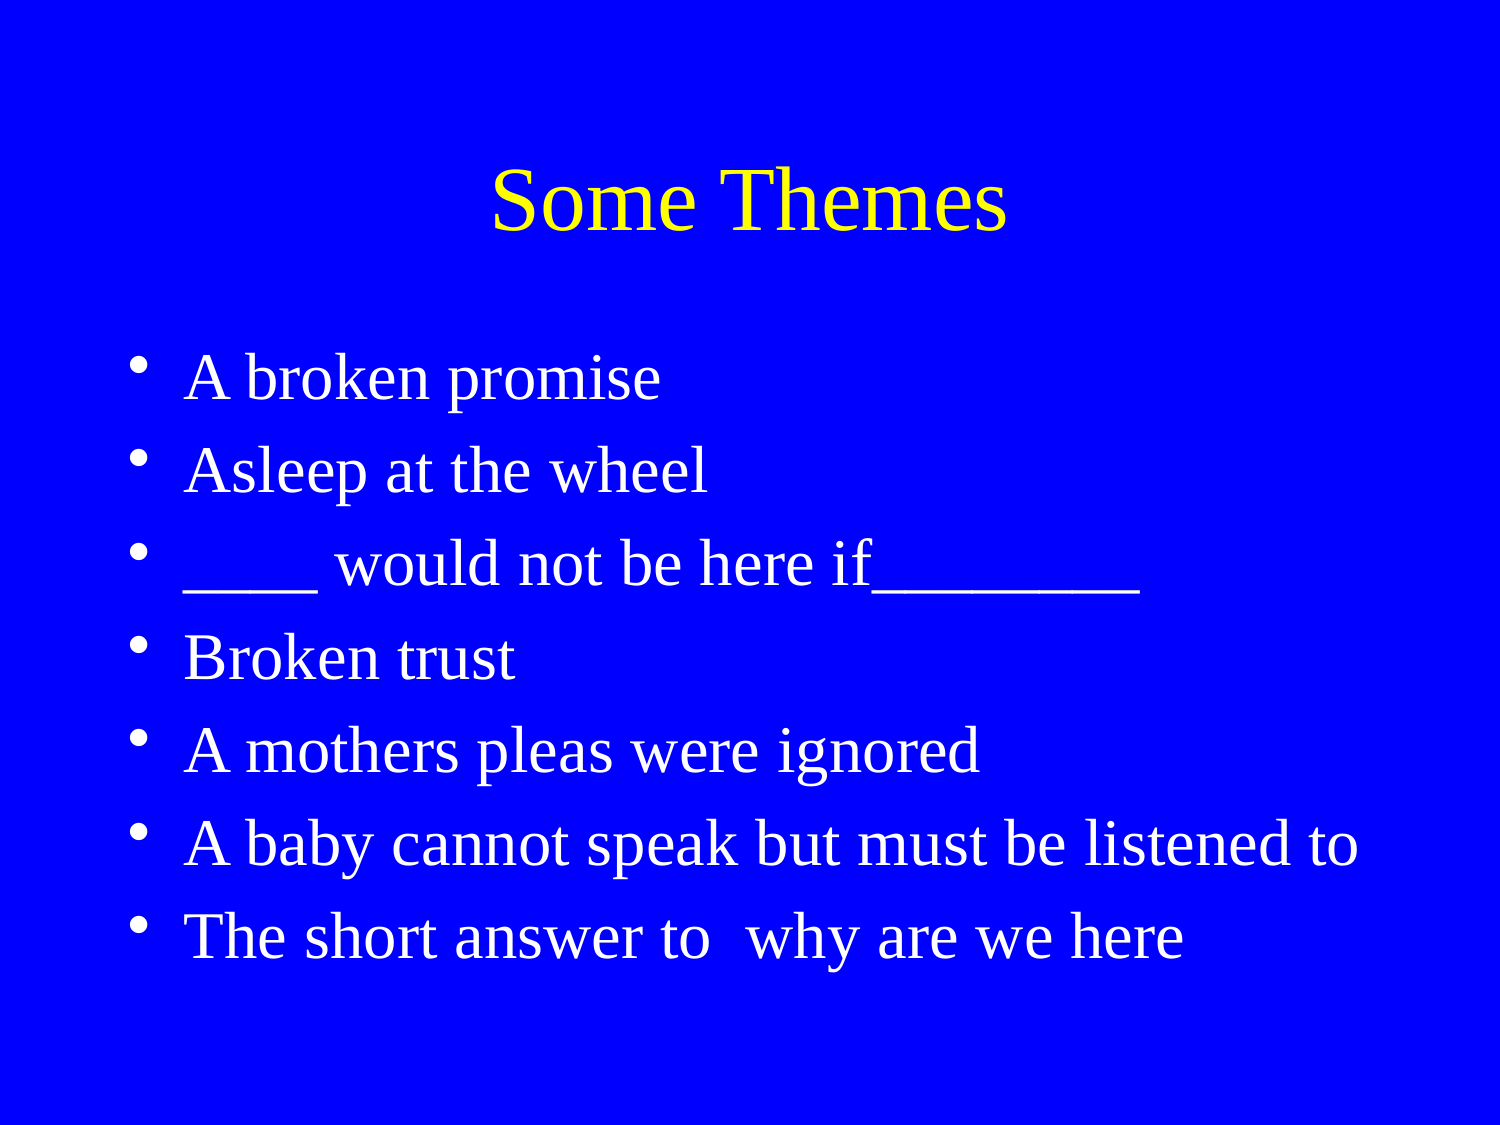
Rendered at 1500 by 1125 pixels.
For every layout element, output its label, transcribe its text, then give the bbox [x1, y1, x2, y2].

title Some Themes [112, 99, 1388, 288]
list A broken promise Asleep at the wheel ____ would not be here if________ Broken trust A mothers pleas were ignored A baby cannot speak but must be listened to The short answer to why are we here [112, 324, 1388, 1000]
